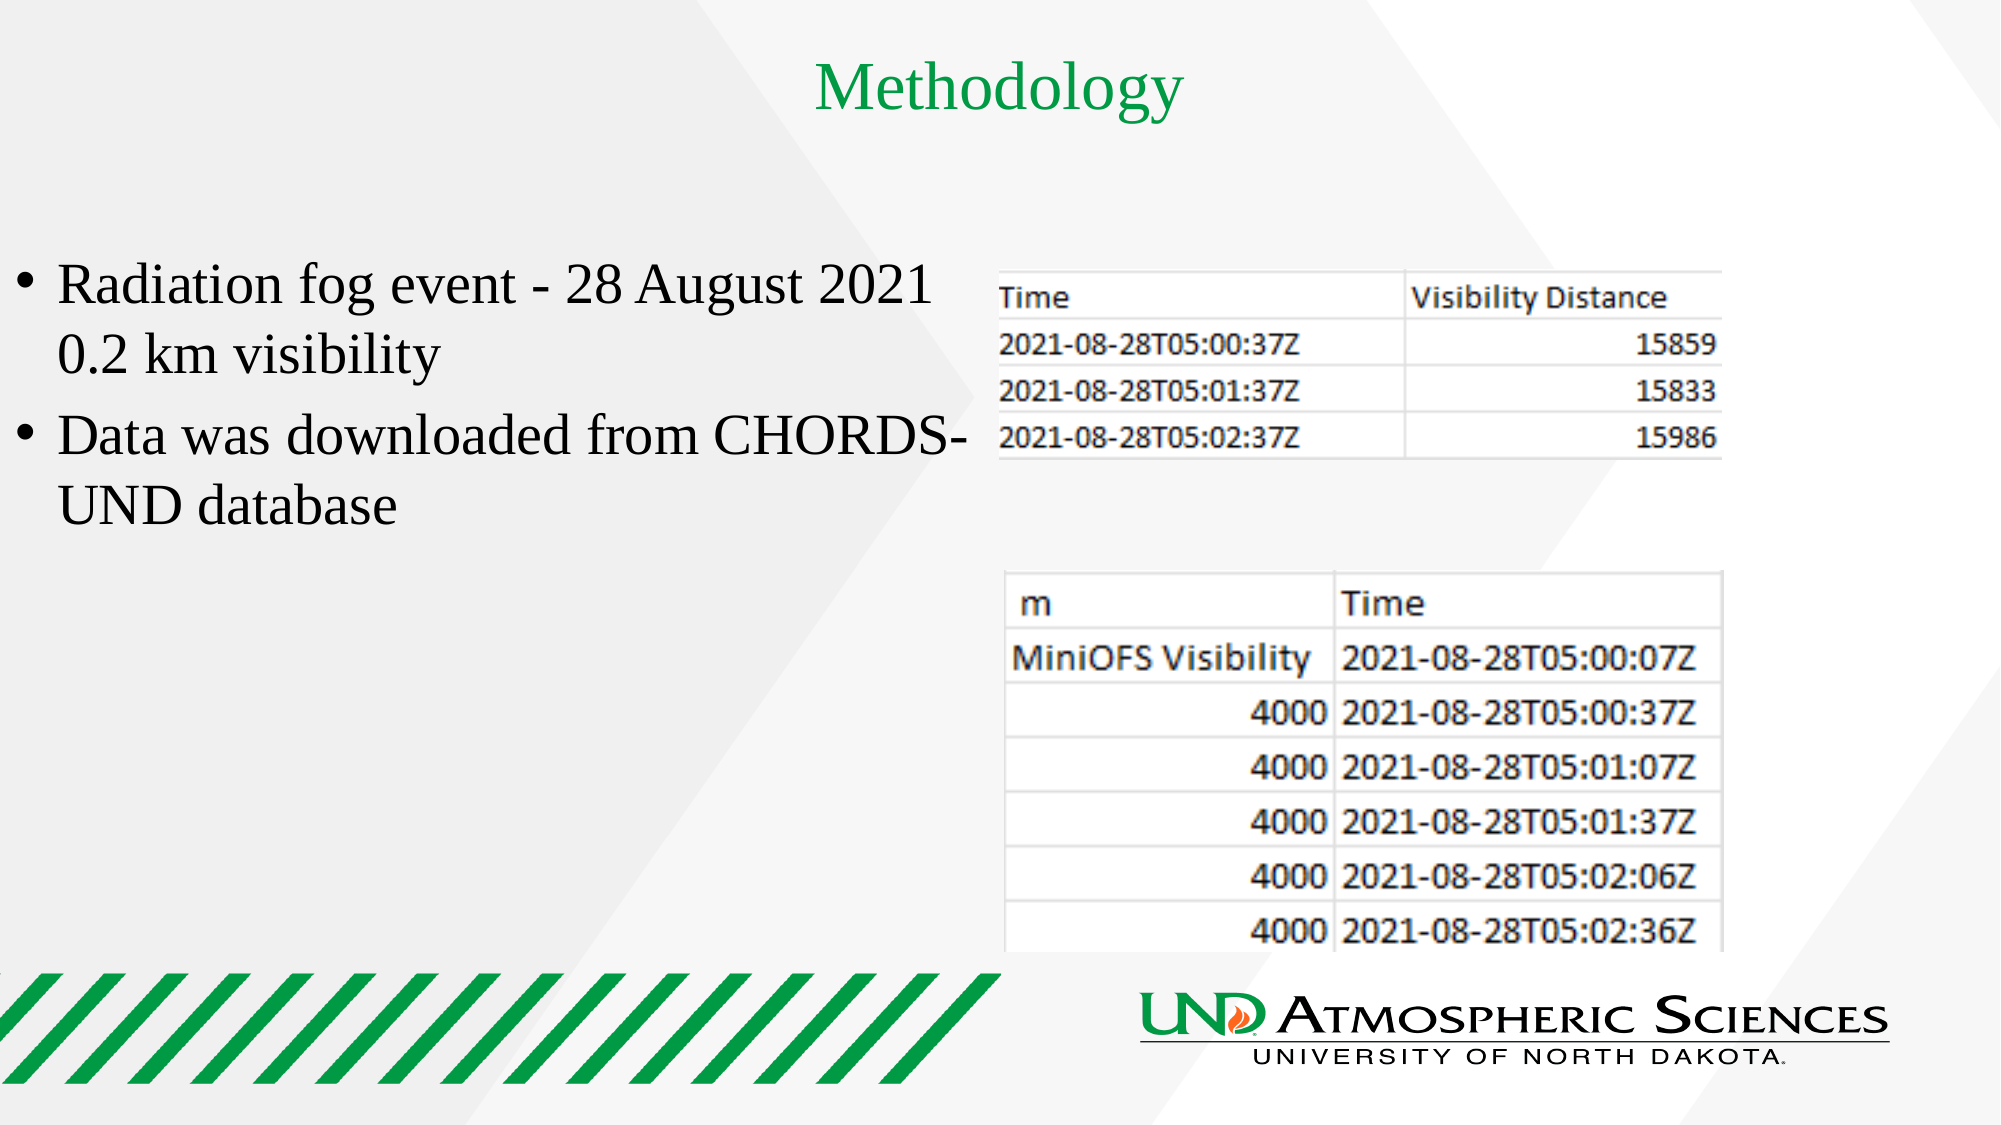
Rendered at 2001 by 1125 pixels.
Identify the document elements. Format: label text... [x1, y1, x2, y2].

list Radiation fog event - 28 August 2021 0.2 km visibility Data was downloaded from CHORDS-UND database [0, 237, 996, 800]
picture [0, 0, 2001, 1125]
title Methodology [0, 0, 2000, 164]
